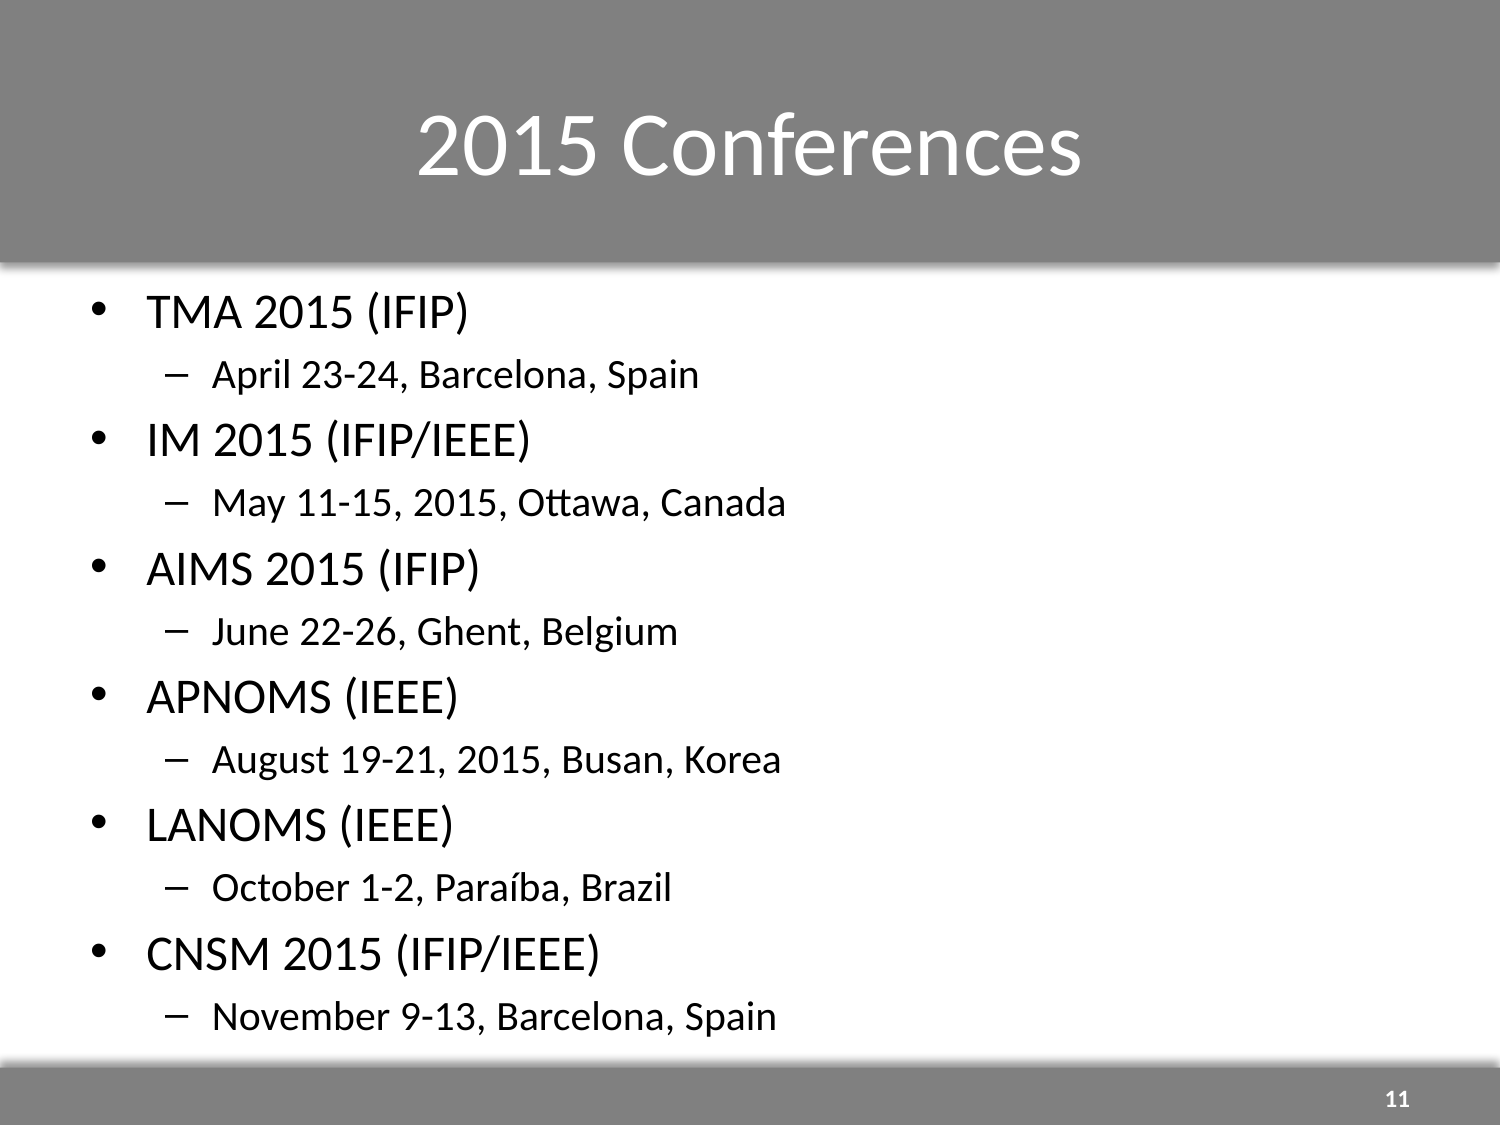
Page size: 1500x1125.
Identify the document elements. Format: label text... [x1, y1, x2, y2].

list TMA 2015 (IFIP) April 23-24, Barcelona, Spain IM 2015 (IFIP/IEEE) May 11-15, 2015, Ottawa, Canada AIMS 2015 (IFIP) June 22-26, Ghent, Belgium APNOMS (IEEE) August 19-21, 2015, Busan, Korea LANOMS (IEEE) October 1-2, Paraíba, Brazil CNSM 2015 (IFIP/IEEE) November 9-13, Barcelona, Spain [75, 271, 1425, 1036]
title 2015 Conferences [75, 45, 1425, 233]
slide_number 11 [1074, 1067, 1425, 1125]
